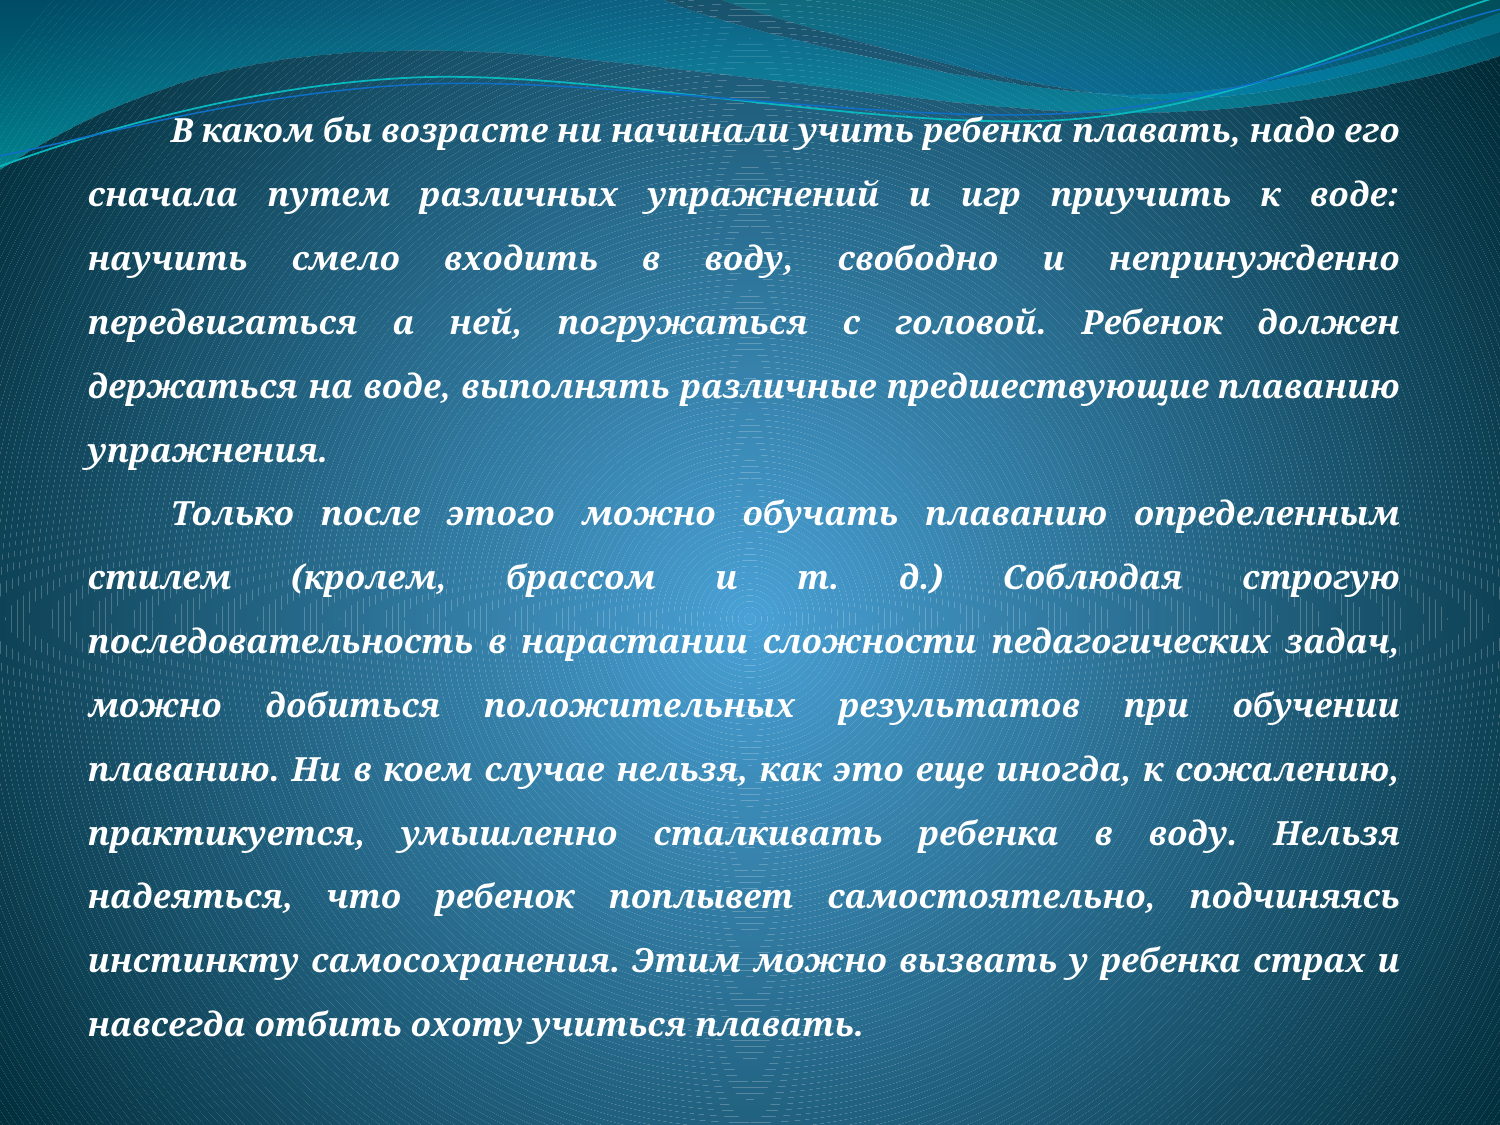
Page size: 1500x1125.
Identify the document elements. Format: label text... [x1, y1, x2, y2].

subtitle В каком бы возрасте ни начинали учить ребенка плавать, надо его сначала путем различных упражнений и игр приучить к воде: научить смело входить в воду, свободно и непринужденно передвигаться а ней, погружаться с головой. Ребенок должен держаться на воде, выполнять различные предшествующие плаванию упражнения. Только после этого можно обучать плаванию определенным стилем (кролем, брассом и т. д.) Соблюдая строгую последовательность в нарастании сложности педагогических задач, можно добиться положительных результатов при обучении плаванию. Ни в коем случае нельзя, как это еще иногда, к сожалению, практикуется, умышленно сталкивать ребенка в воду. Нельзя надеяться, что ребенок поплывет самостоятельно, подчиняясь инстинкту самосохранения. Этим можно вызвать у ребенка страх и навсегда отбить охоту учиться плавать. [87, 78, 1412, 1059]
